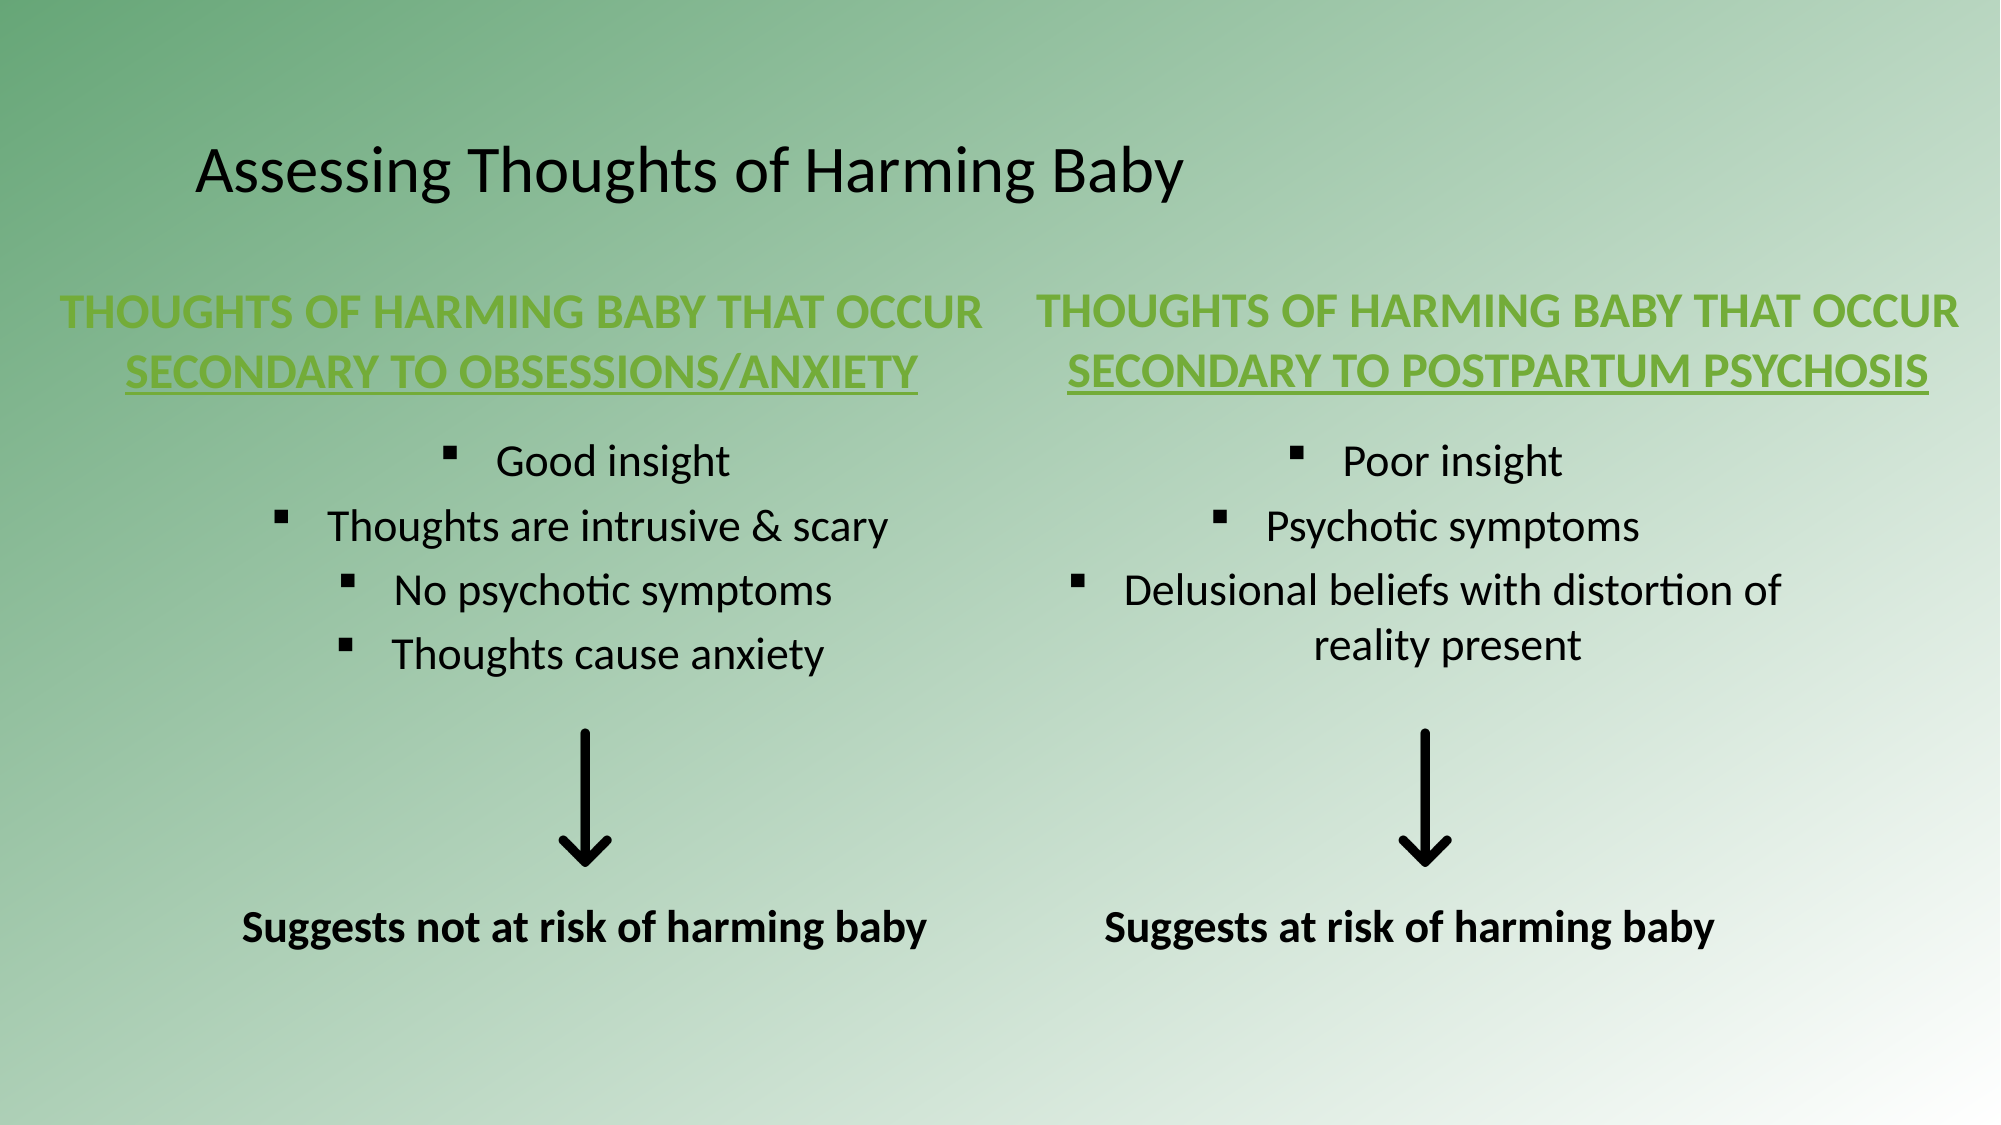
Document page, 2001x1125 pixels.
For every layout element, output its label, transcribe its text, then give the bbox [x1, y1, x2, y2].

text_box Suggests at risk of harming baby [1004, 889, 1815, 959]
text_box Suggests not at risk of harming baby [179, 889, 990, 959]
list Thoughts of Harming Baby that Occur Secondary to Postpartum Psychosis [1020, 277, 1977, 399]
list Thoughts of Harming Baby that Occur Secondary to Obsessions/Anxiety [43, 252, 1000, 424]
list Poor insight Psychotic symptoms Delusional beliefs with distortion of reality present [1020, 423, 1830, 752]
picture [1349, 722, 1501, 873]
list Good insight Thoughts are intrusive & scary No psychotic symptoms Thoughts cause anxiety [180, 423, 990, 752]
picture [509, 722, 661, 873]
title Assessing Thoughts of Harming Baby [180, 47, 1830, 285]
